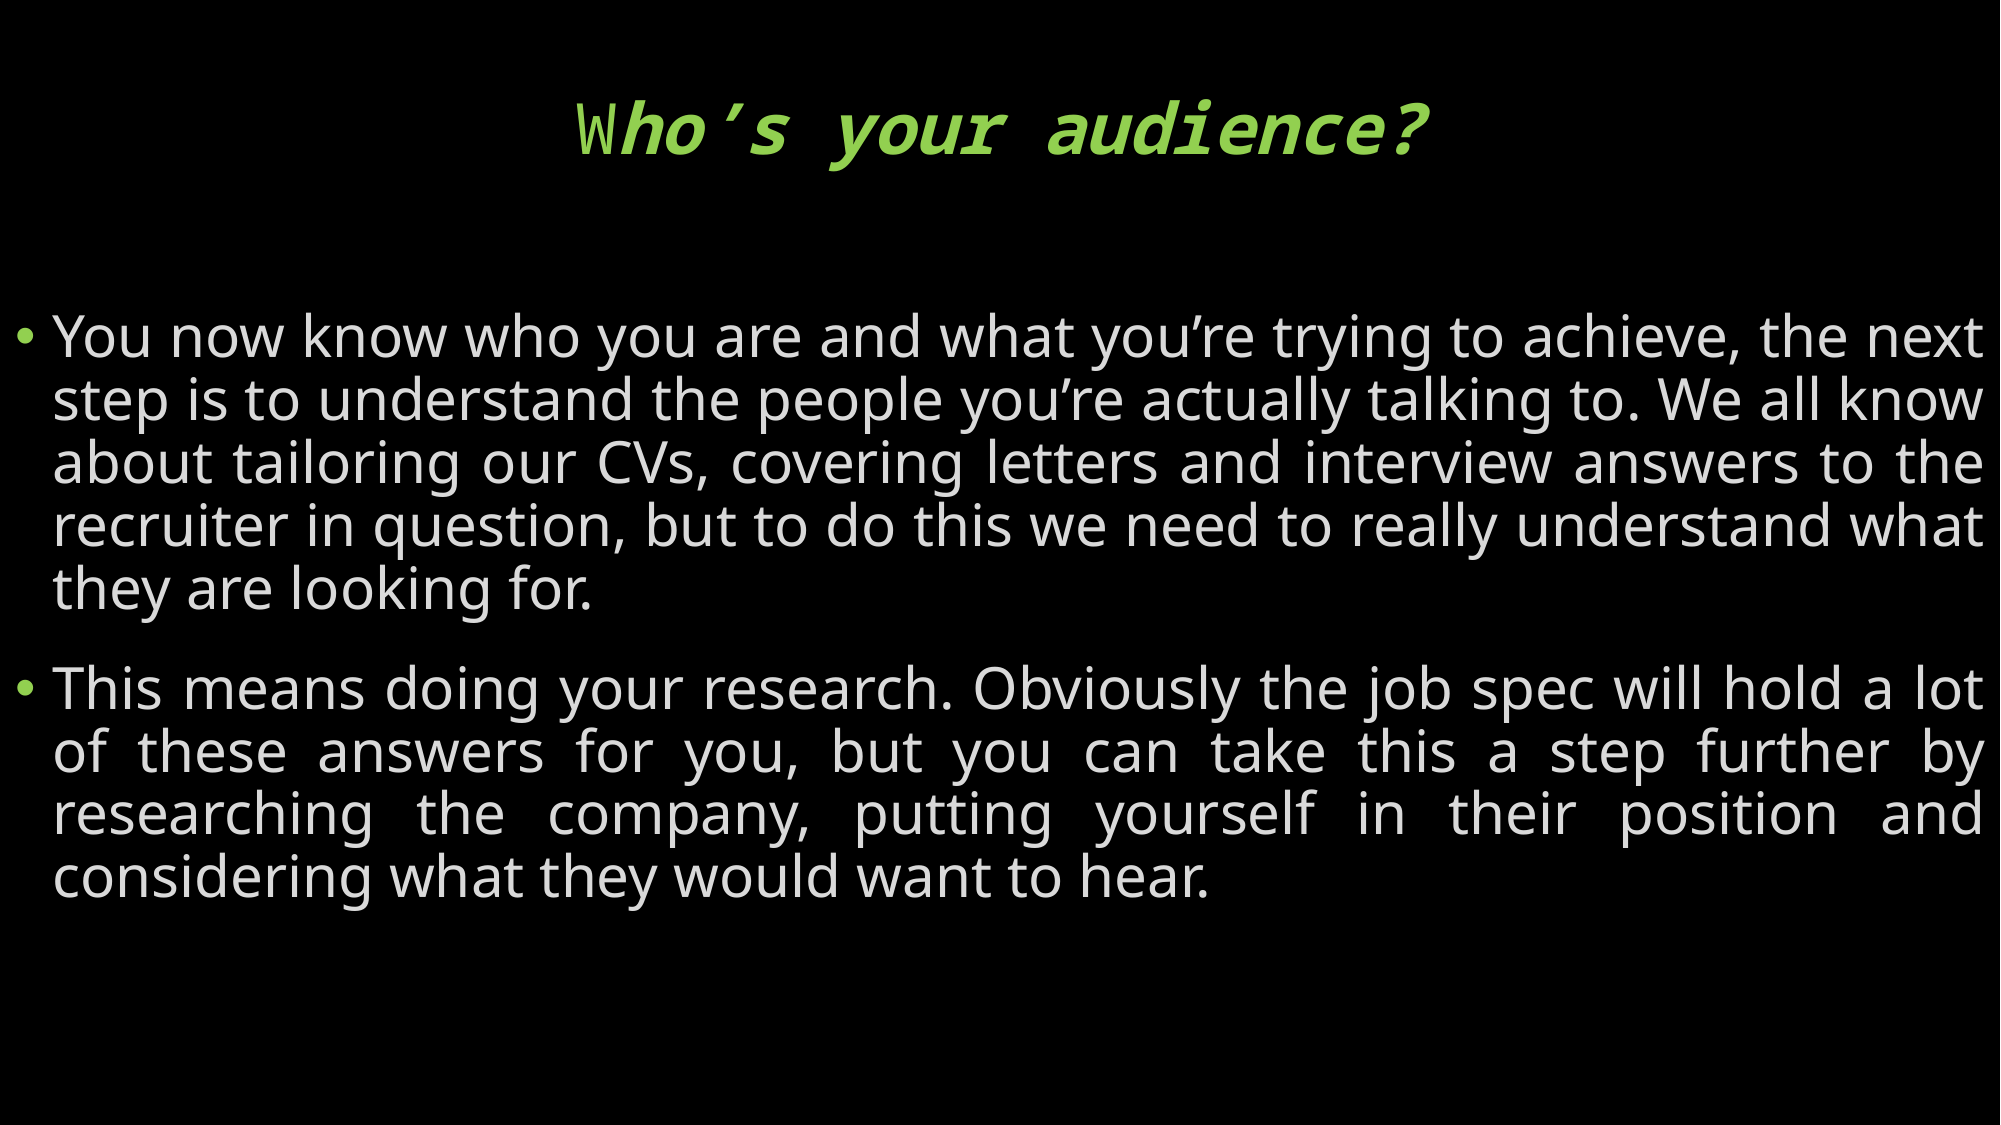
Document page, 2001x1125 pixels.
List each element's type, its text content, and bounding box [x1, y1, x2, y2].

title Who’s your audience? [249, 75, 1750, 263]
list You now know who you are and what you’re trying to achieve, the next step is to understand the people you’re actually talking to. We all know about tailoring our CVs, covering letters and interview answers to the recruiter in question, but to do this we need to really understand what they are looking for. This means doing your research. Obviously the job spec will hold a lot of these answers for you, but you can take this a step further by researching the company, putting yourself in their position and considering what they would want to hear. [0, 299, 2000, 1000]
